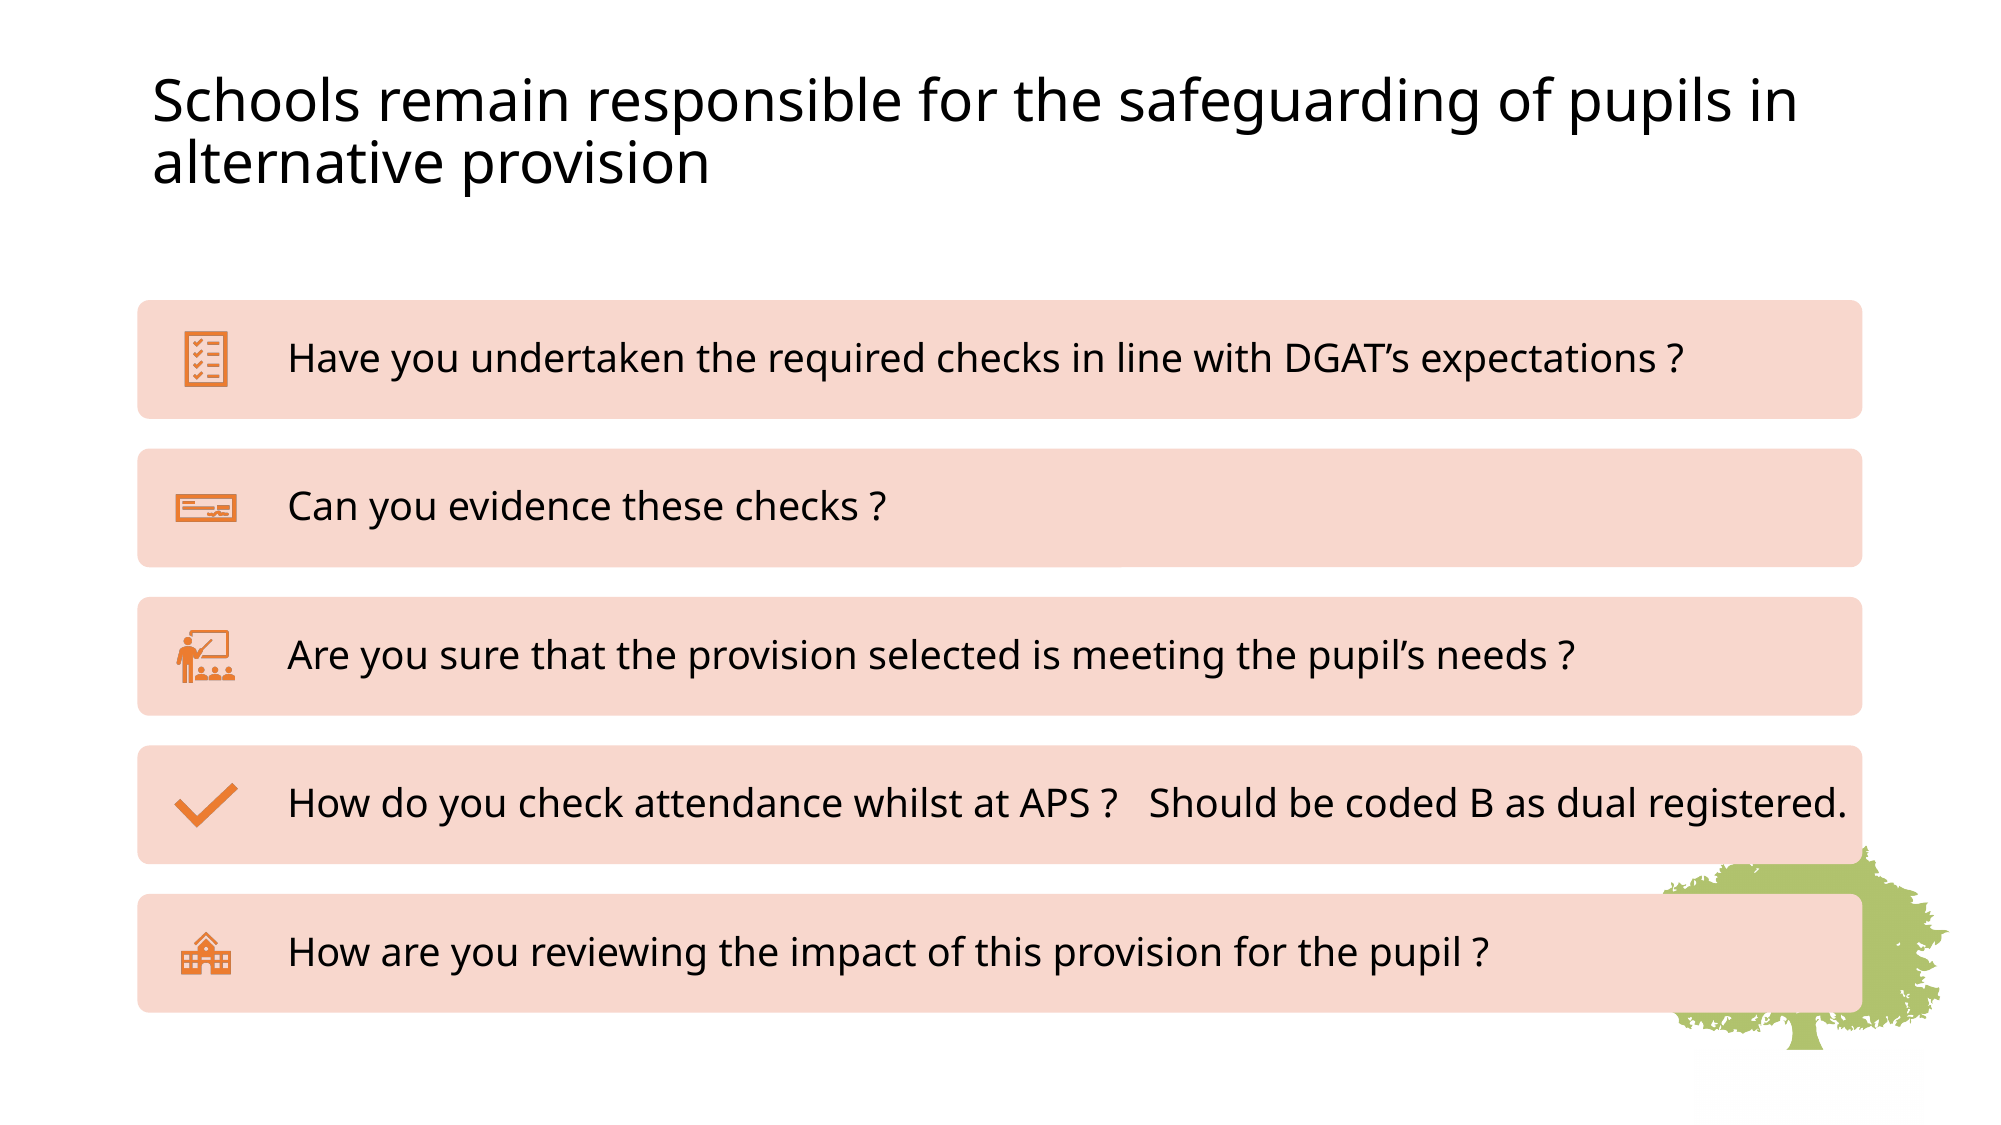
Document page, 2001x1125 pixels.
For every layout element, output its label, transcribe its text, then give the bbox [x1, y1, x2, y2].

picture [1606, 762, 1969, 1125]
title Schools remain responsible for the safeguarding of pupils in alternative provision [137, 59, 1863, 278]
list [137, 299, 1863, 1014]
